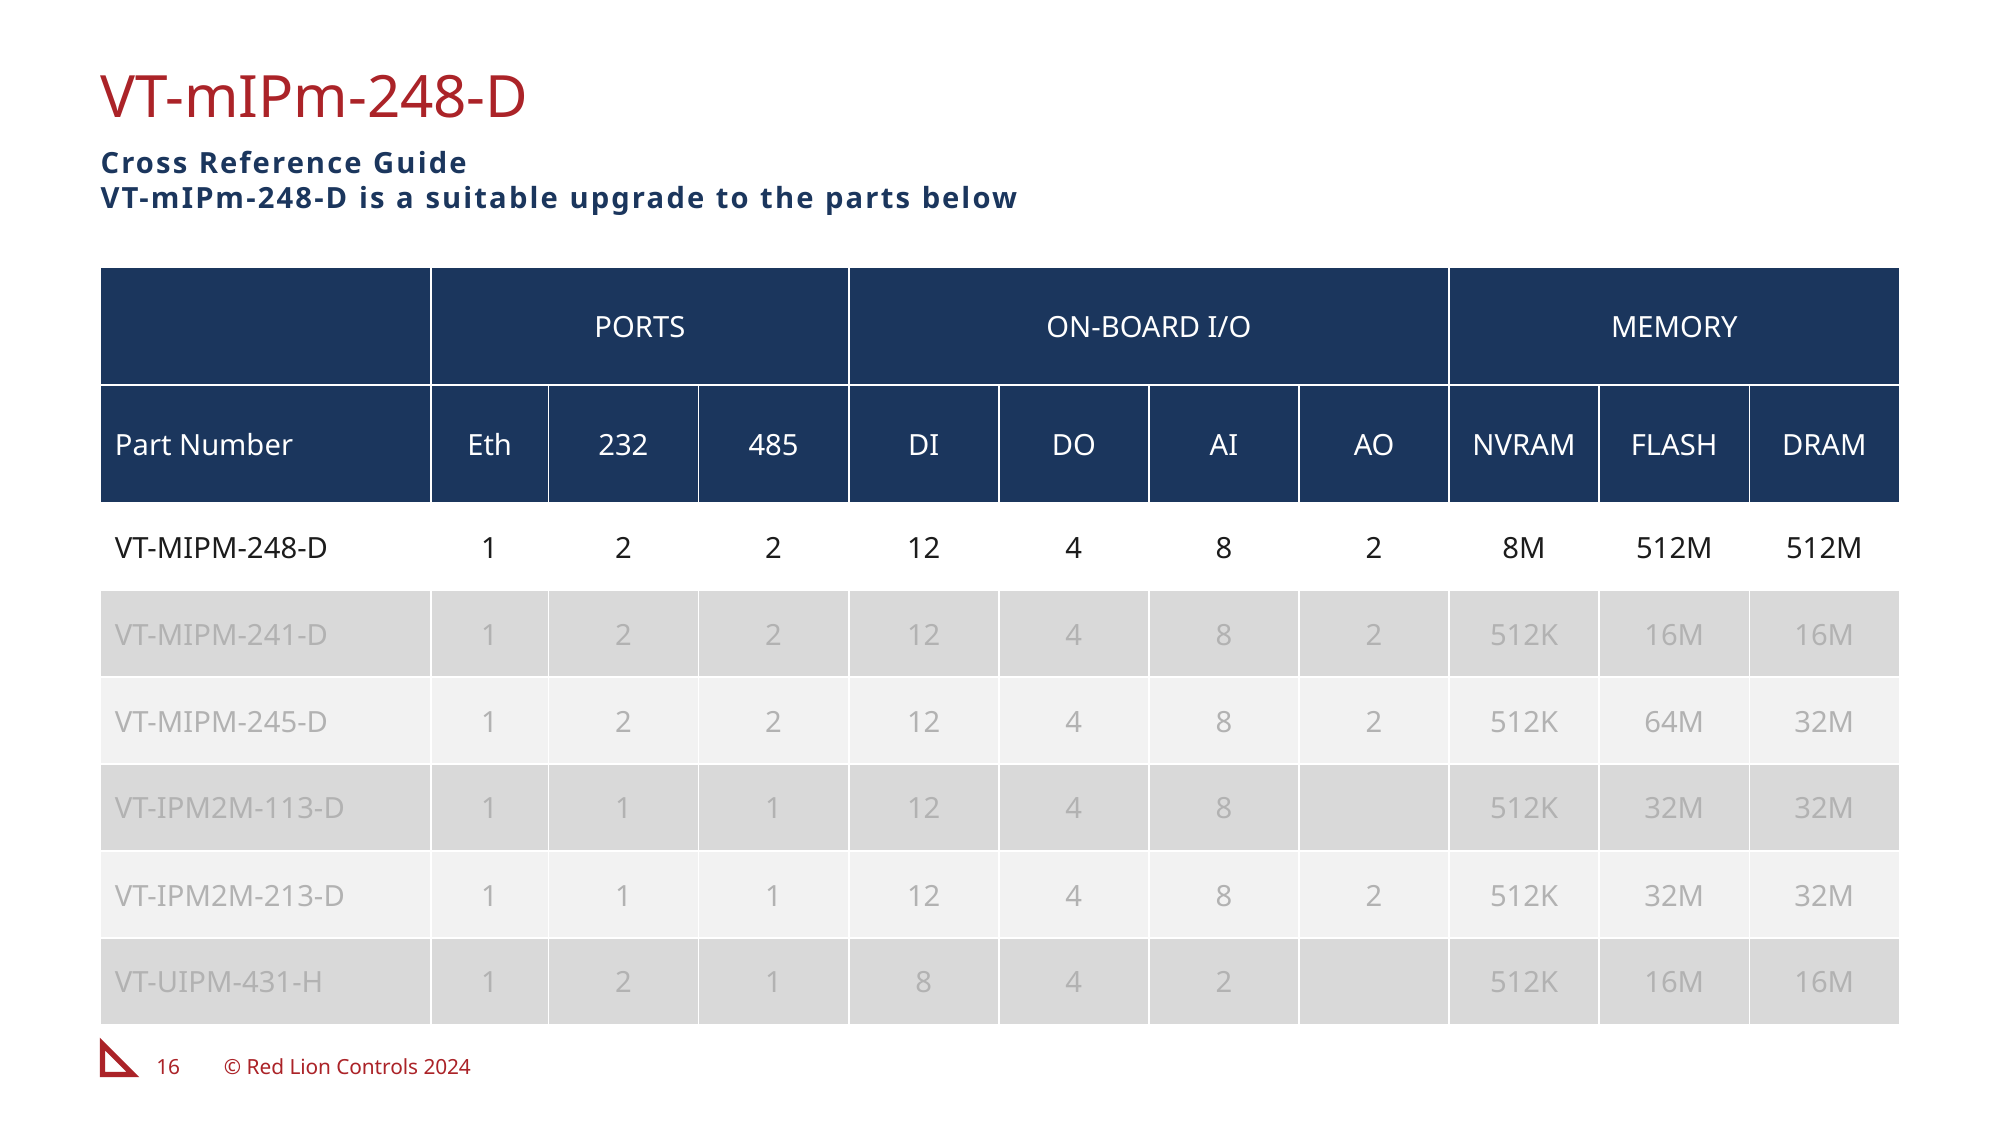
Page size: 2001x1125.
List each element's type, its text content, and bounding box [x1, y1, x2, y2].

table_header PORTS [432, 268, 848, 384]
table_cell DO [1000, 386, 1148, 502]
table_cell 2 [699, 591, 848, 676]
table_cell 8 [1150, 591, 1298, 676]
table_cell DRAM [1750, 386, 1899, 502]
table_cell VT-IPM2M-113-D [101, 765, 430, 850]
table_cell 12 [850, 504, 998, 589]
table_cell AO [1300, 386, 1448, 502]
table_cell 16M [1600, 939, 1749, 1024]
table_cell 512K [1450, 852, 1598, 937]
table_cell 32M [1750, 765, 1899, 850]
title VT-mIPm-248-D [85, 24, 1900, 137]
table_cell 4 [1000, 939, 1148, 1024]
table_cell VT-IPM2M-213-D [101, 852, 430, 937]
table_cell 12 [850, 591, 998, 676]
table_cell 1 [432, 678, 548, 763]
table_cell 8 [1150, 852, 1298, 937]
table_cell 4 [1000, 504, 1148, 589]
table_cell 232 [549, 386, 698, 502]
table_cell 512K [1450, 939, 1598, 1024]
table_cell NVRAM [1450, 386, 1598, 502]
table_cell 512M [1600, 504, 1749, 589]
table_cell 2 [1300, 504, 1448, 589]
table_cell VT-MIPM-241-D [101, 591, 430, 676]
table_cell 32M [1600, 765, 1749, 850]
table_cell Part Number [101, 386, 430, 502]
table_cell 1 [432, 852, 548, 937]
table_cell 12 [850, 765, 998, 850]
table_cell 2 [549, 678, 698, 763]
table_cell 12 [850, 678, 998, 763]
table_cell 2 [1300, 591, 1448, 676]
table_cell [1300, 765, 1448, 850]
table_header [101, 268, 430, 384]
table_cell Eth [432, 386, 548, 502]
table_cell 1 [699, 852, 848, 937]
table_cell DI [850, 386, 998, 502]
table_cell 1 [432, 765, 548, 850]
table_cell VT-MIPM-248-D [101, 504, 430, 589]
table_cell 512K [1450, 678, 1598, 763]
table_cell AI [1150, 386, 1298, 502]
table_cell FLASH [1600, 386, 1749, 502]
table_cell 2 [699, 504, 848, 589]
table_cell 16M [1600, 591, 1749, 676]
table_cell 2 [549, 504, 698, 589]
table_cell 4 [1000, 765, 1148, 850]
table_cell 64M [1600, 678, 1749, 763]
table_cell 2 [549, 939, 698, 1024]
table_cell 2 [1300, 852, 1448, 937]
table_cell 1 [549, 765, 698, 850]
table_cell 1 [432, 939, 548, 1024]
table_cell VT-UIPM-431-H [101, 939, 430, 1024]
table_cell 1 [432, 504, 548, 589]
table_cell 8 [850, 939, 998, 1024]
table_cell 32M [1750, 852, 1899, 937]
table_cell 2 [699, 678, 848, 763]
table_cell 512K [1450, 591, 1598, 676]
table_cell 8M [1450, 504, 1598, 589]
list Cross Reference Guide VT-mIPm-248-D is a suitable upgrade to the parts below [85, 137, 1900, 225]
table_cell 8 [1150, 504, 1298, 589]
table_cell 32M [1750, 678, 1899, 763]
table_cell 16M [1750, 591, 1899, 676]
table_cell 512K [1450, 765, 1598, 850]
table_cell 4 [1000, 591, 1148, 676]
table_header ON-BOARD I/O [850, 268, 1448, 384]
table_cell 32M [1600, 852, 1749, 937]
table_cell 16M [1750, 939, 1899, 1024]
table_cell 12 [850, 852, 998, 937]
table_cell [1300, 939, 1448, 1024]
table_cell 1 [549, 852, 698, 937]
table_cell 2 [1150, 939, 1298, 1024]
table_cell 512M [1750, 504, 1899, 589]
table_cell 1 [699, 939, 848, 1024]
table_cell 1 [699, 765, 848, 850]
table_cell 1 [432, 591, 548, 676]
table_cell VT-MIPM-245-D [101, 678, 430, 763]
table_cell 485 [699, 386, 848, 502]
table_cell 2 [549, 591, 698, 676]
table_cell 4 [1000, 678, 1148, 763]
table_cell 2 [1300, 678, 1448, 763]
table_header MEMORY [1450, 268, 1899, 384]
table_cell 8 [1150, 765, 1298, 850]
table_cell 8 [1150, 678, 1298, 763]
table_cell 4 [1000, 852, 1148, 937]
